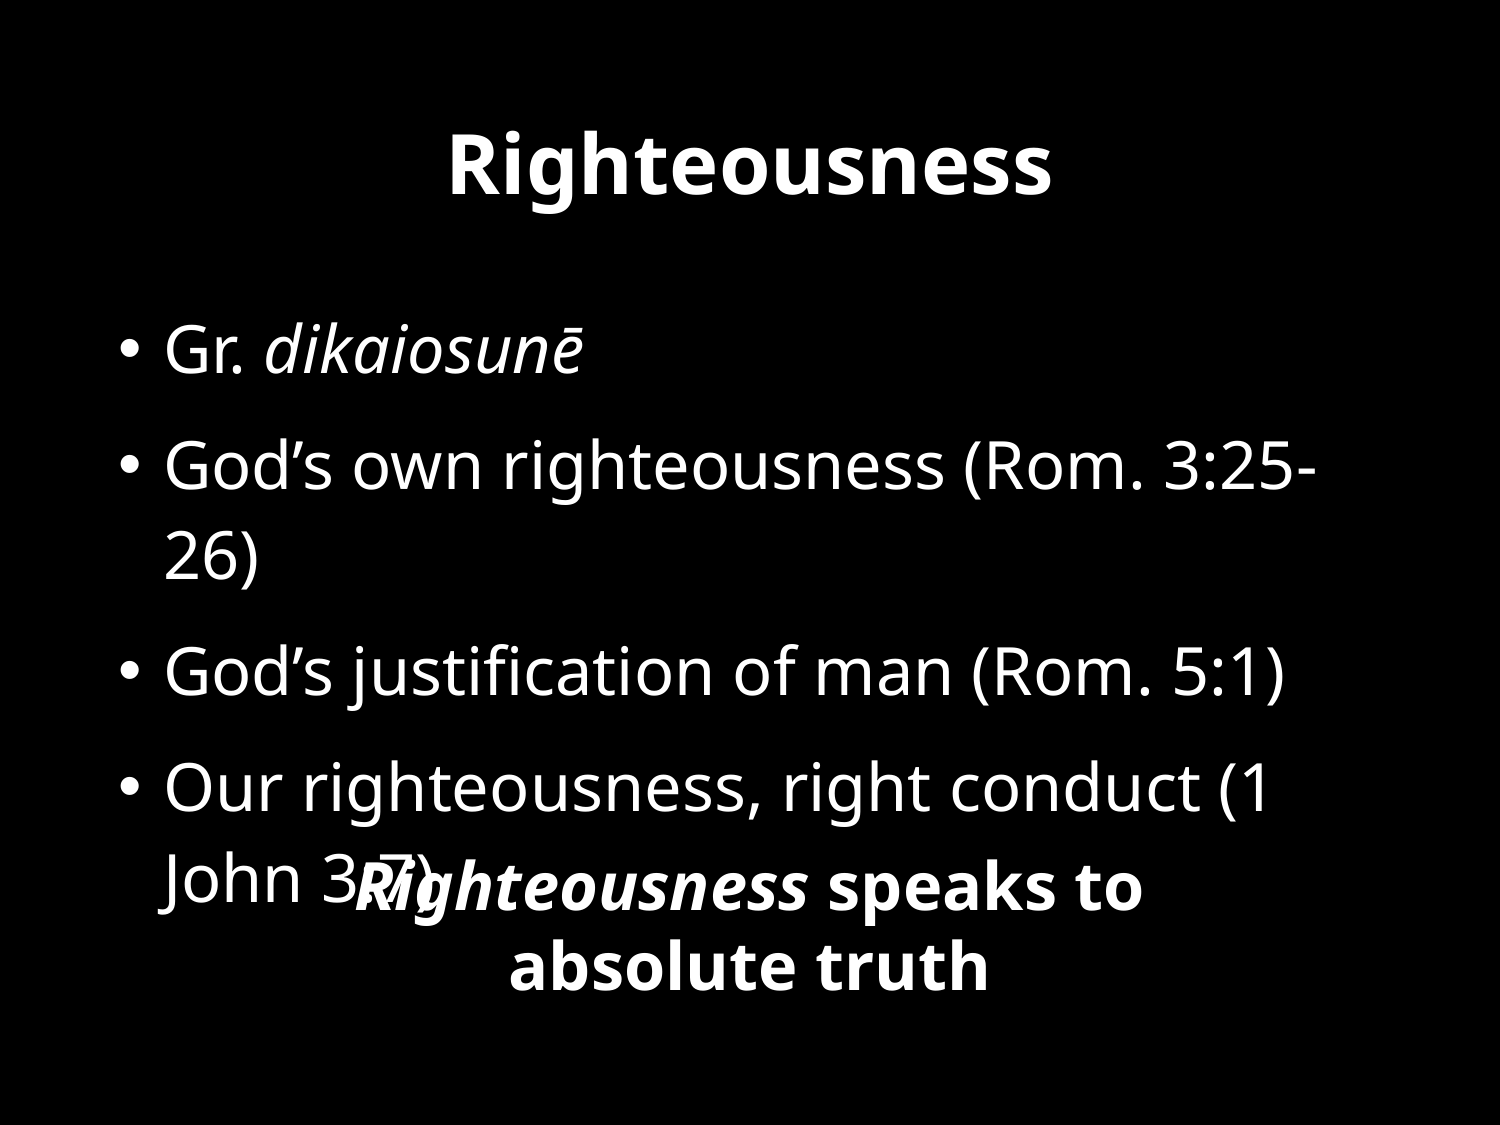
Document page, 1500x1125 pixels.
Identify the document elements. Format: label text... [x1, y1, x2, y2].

title Righteousness [103, 54, 1397, 273]
list Gr. dikaiosunē God’s own righteousness (Rom. 3:25-26) God’s justification of man (Rom. 5:1) Our righteousness, right conduct (1 John 3:7) [103, 294, 1397, 1009]
text_box Righteousness speaks to absolute truth [339, 836, 1161, 1012]
